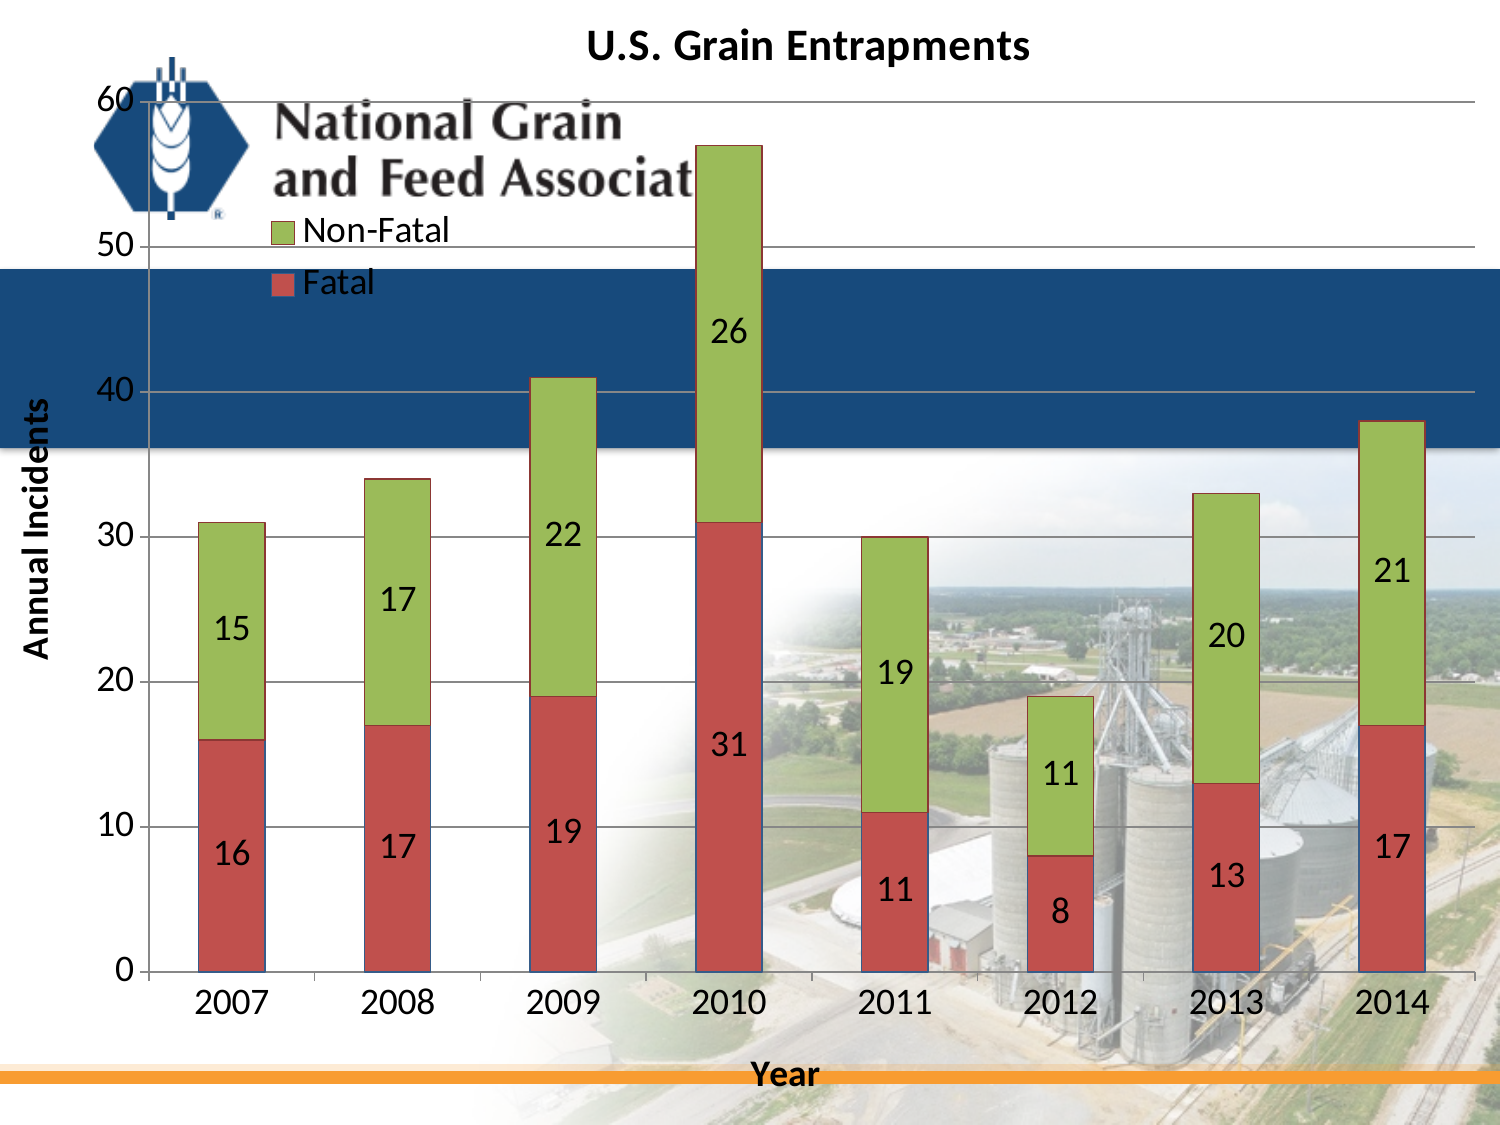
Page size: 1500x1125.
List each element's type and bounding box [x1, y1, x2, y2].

chart [0, 0, 1500, 1125]
